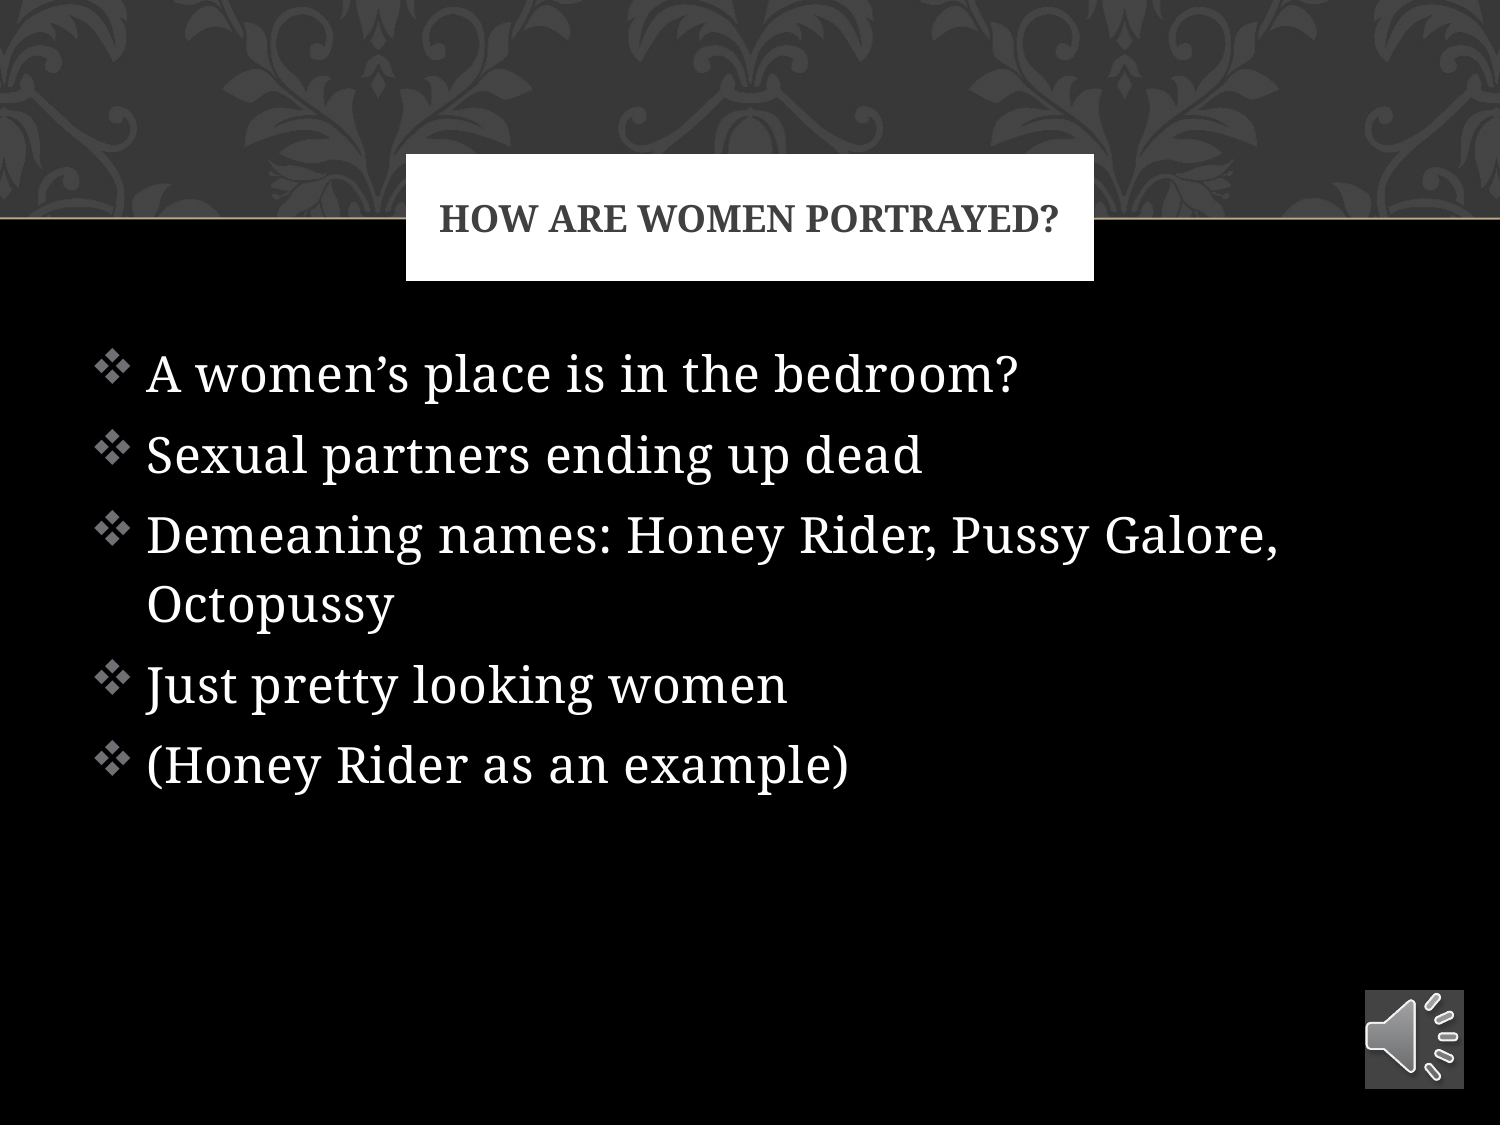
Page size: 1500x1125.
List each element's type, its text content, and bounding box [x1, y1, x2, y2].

title How are women portrayed? [406, 154, 1094, 281]
list A women’s place is in the bedroom? Sexual partners ending up dead Demeaning names: Honey Rider, Pussy Galore, Octopussy Just pretty looking women (Honey Rider as an example) [75, 331, 1425, 1000]
picture [1364, 989, 1465, 1090]
